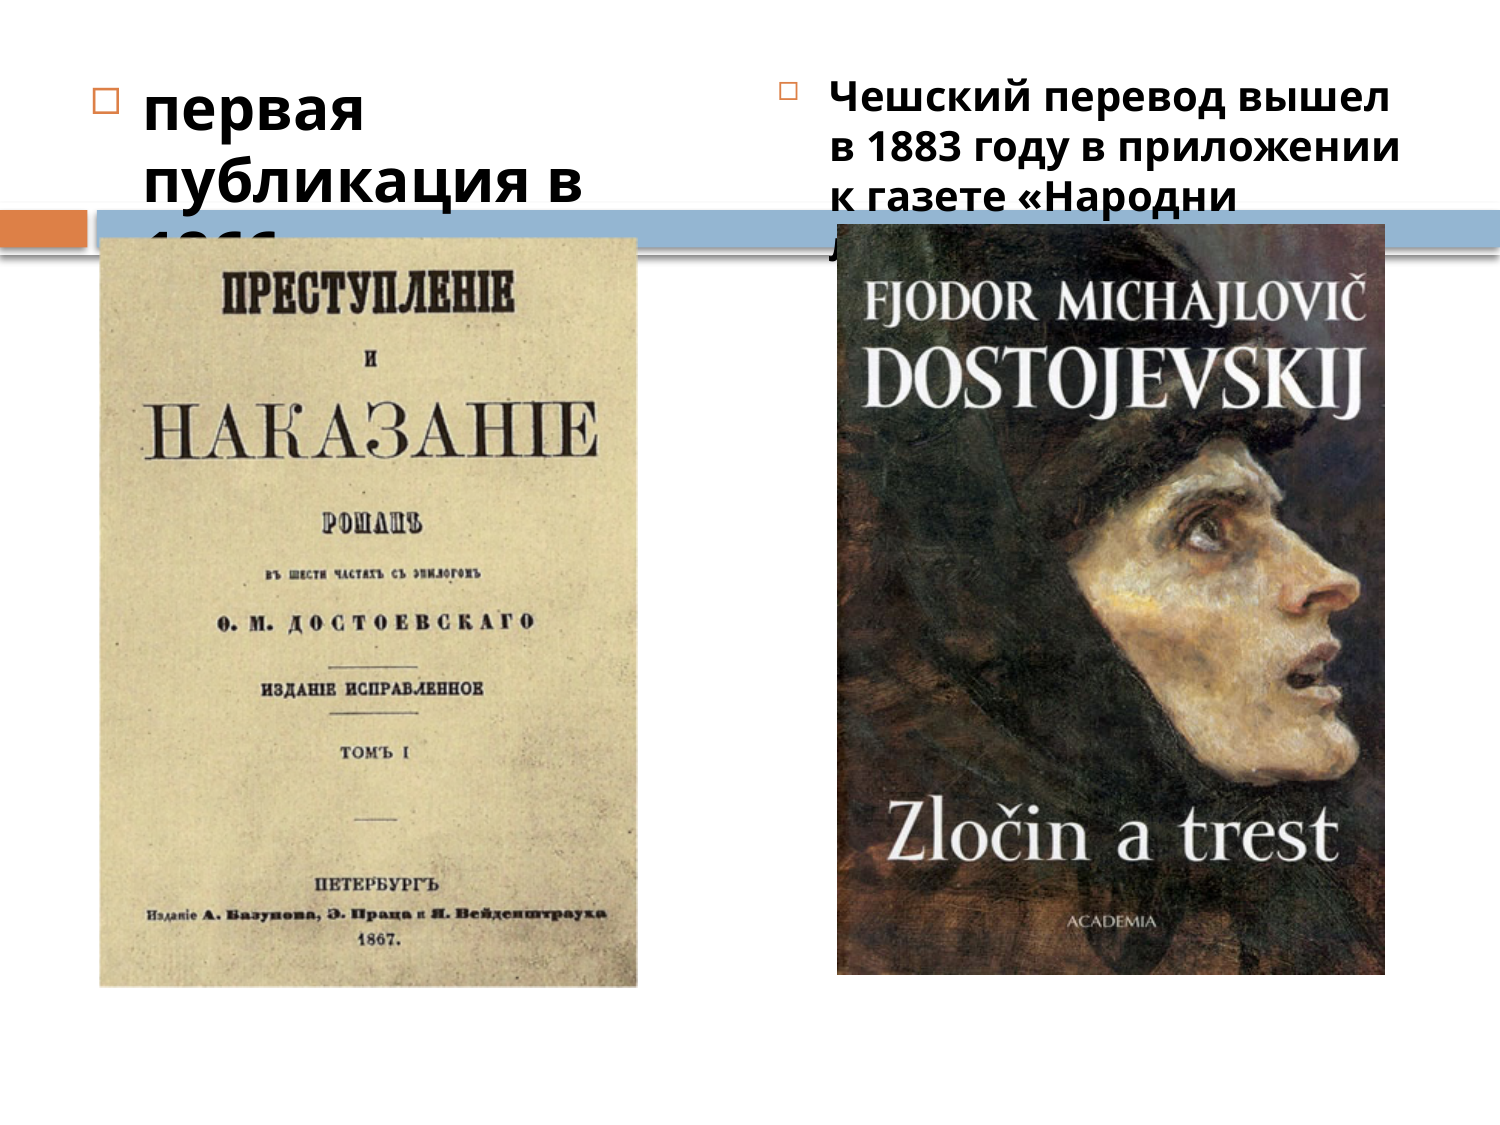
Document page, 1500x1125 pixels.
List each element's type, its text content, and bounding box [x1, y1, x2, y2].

list первая публикация в 1866 [75, 62, 738, 1005]
list Чешский перевод вышел в 1883 году в приложении к газете «Народни листы» [762, 62, 1425, 1005]
picture [99, 237, 638, 988]
picture [837, 224, 1386, 976]
